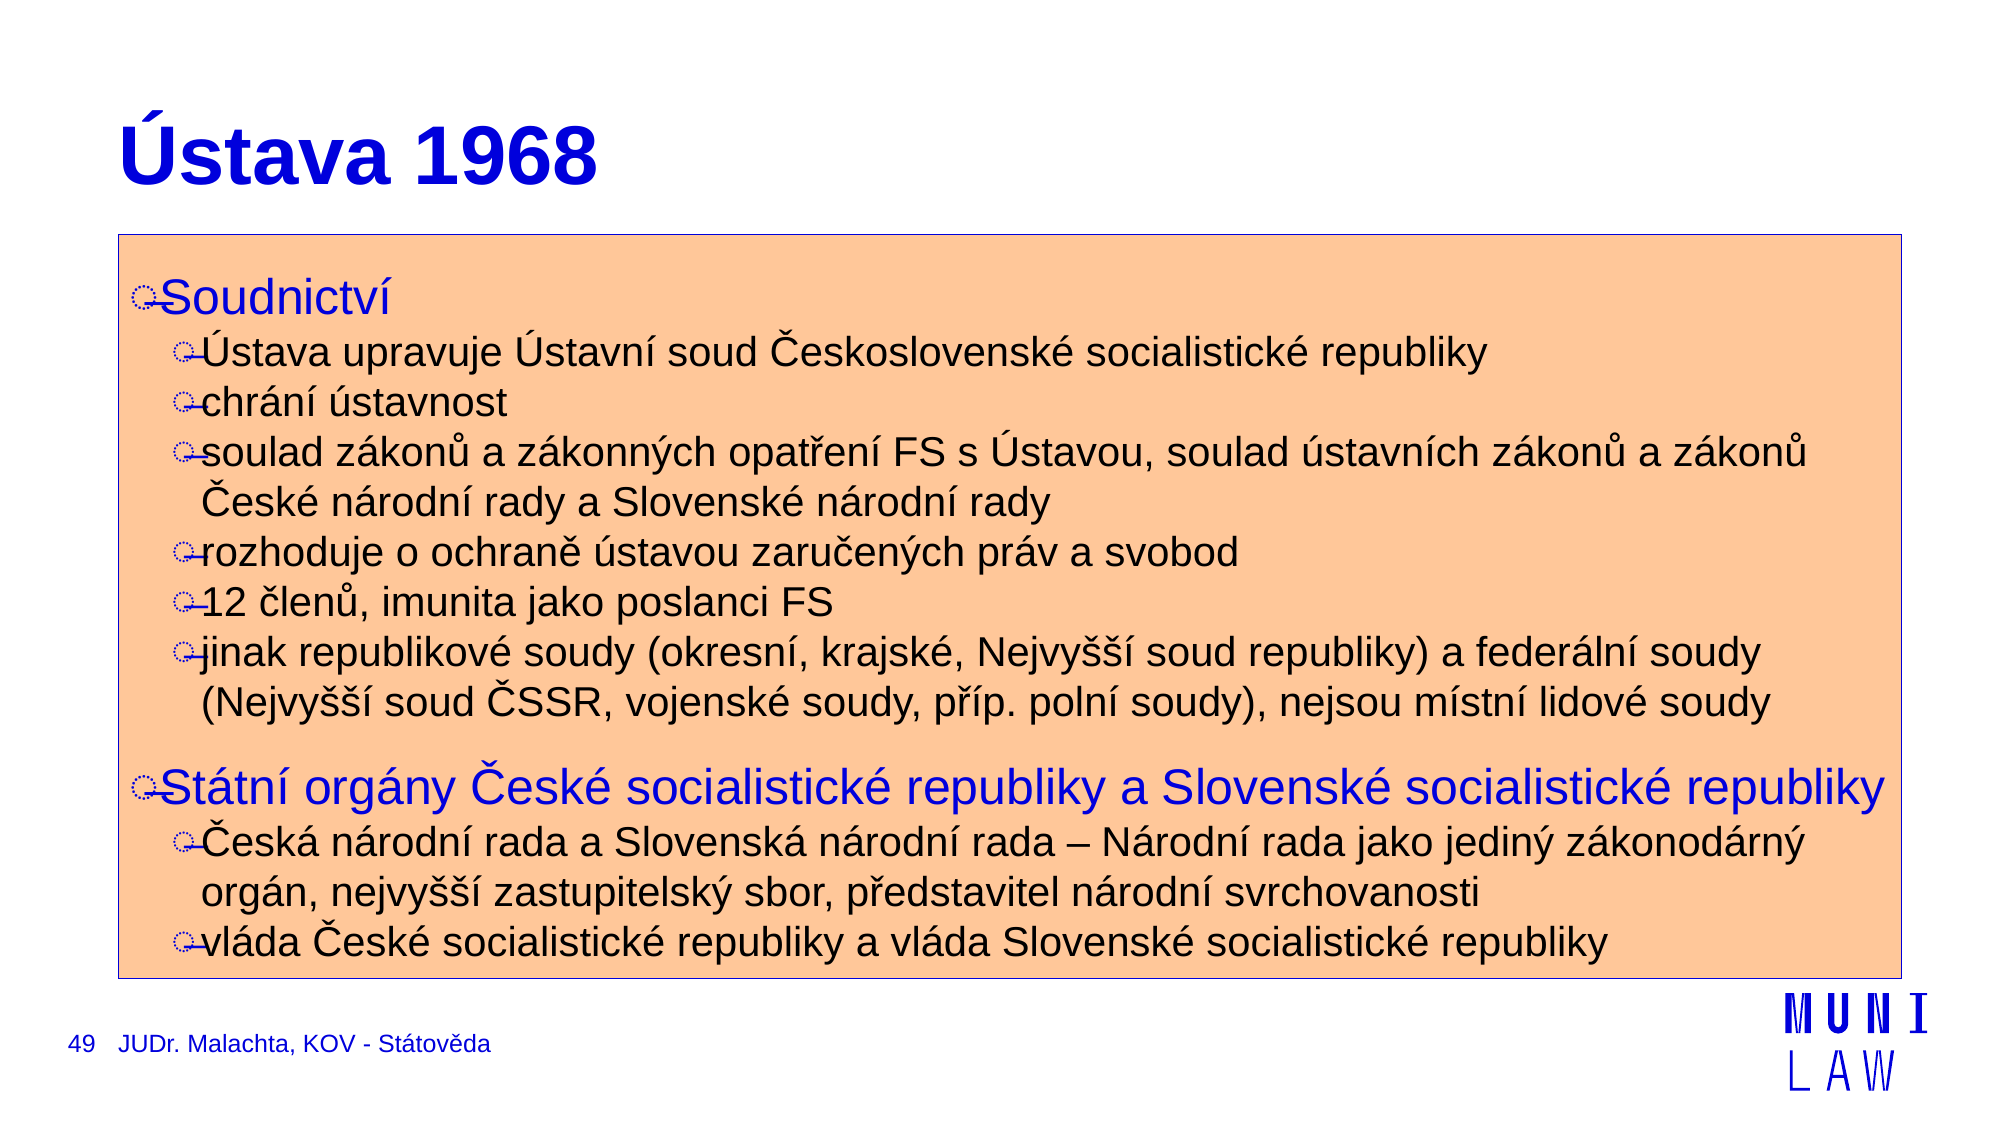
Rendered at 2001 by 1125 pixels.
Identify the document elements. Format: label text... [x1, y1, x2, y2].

footer JUDr. Malachta, KOV - Státověda [118, 1021, 1418, 1063]
slide_number 49 [67, 1021, 110, 1063]
title Ústava 1968 [118, 118, 1883, 193]
list Soudnictví Ústava upravuje Ústavní soud Československé socialistické republiky chrání ústavnost soulad zákonů a zákonných opatření FS s Ústavou, soulad ústavních zákonů a zákonů České národní rady a Slovenské národní rady rozhoduje o ochraně ústavou zaručených práv a svobod 12 členů, imunita jako poslanci FS jinak republikové soudy (okresní, krajské, Nejvyšší soud republiky) a federální soudy (Nejvyšší soud ČSSR, vojenské soudy, příp. polní soudy), nejsou místní lidové soudy Státní orgány České socialistické republiky a Slovenské socialistické republiky Česká národní rada a Slovenská národní rada – Národní rada jako jediný zákonodárný orgán, nejvyšší zastupitelský sbor, představitel národní svrchovanosti vláda České socialistické republiky a vláda Slovenské socialistické republiky [118, 234, 1902, 979]
